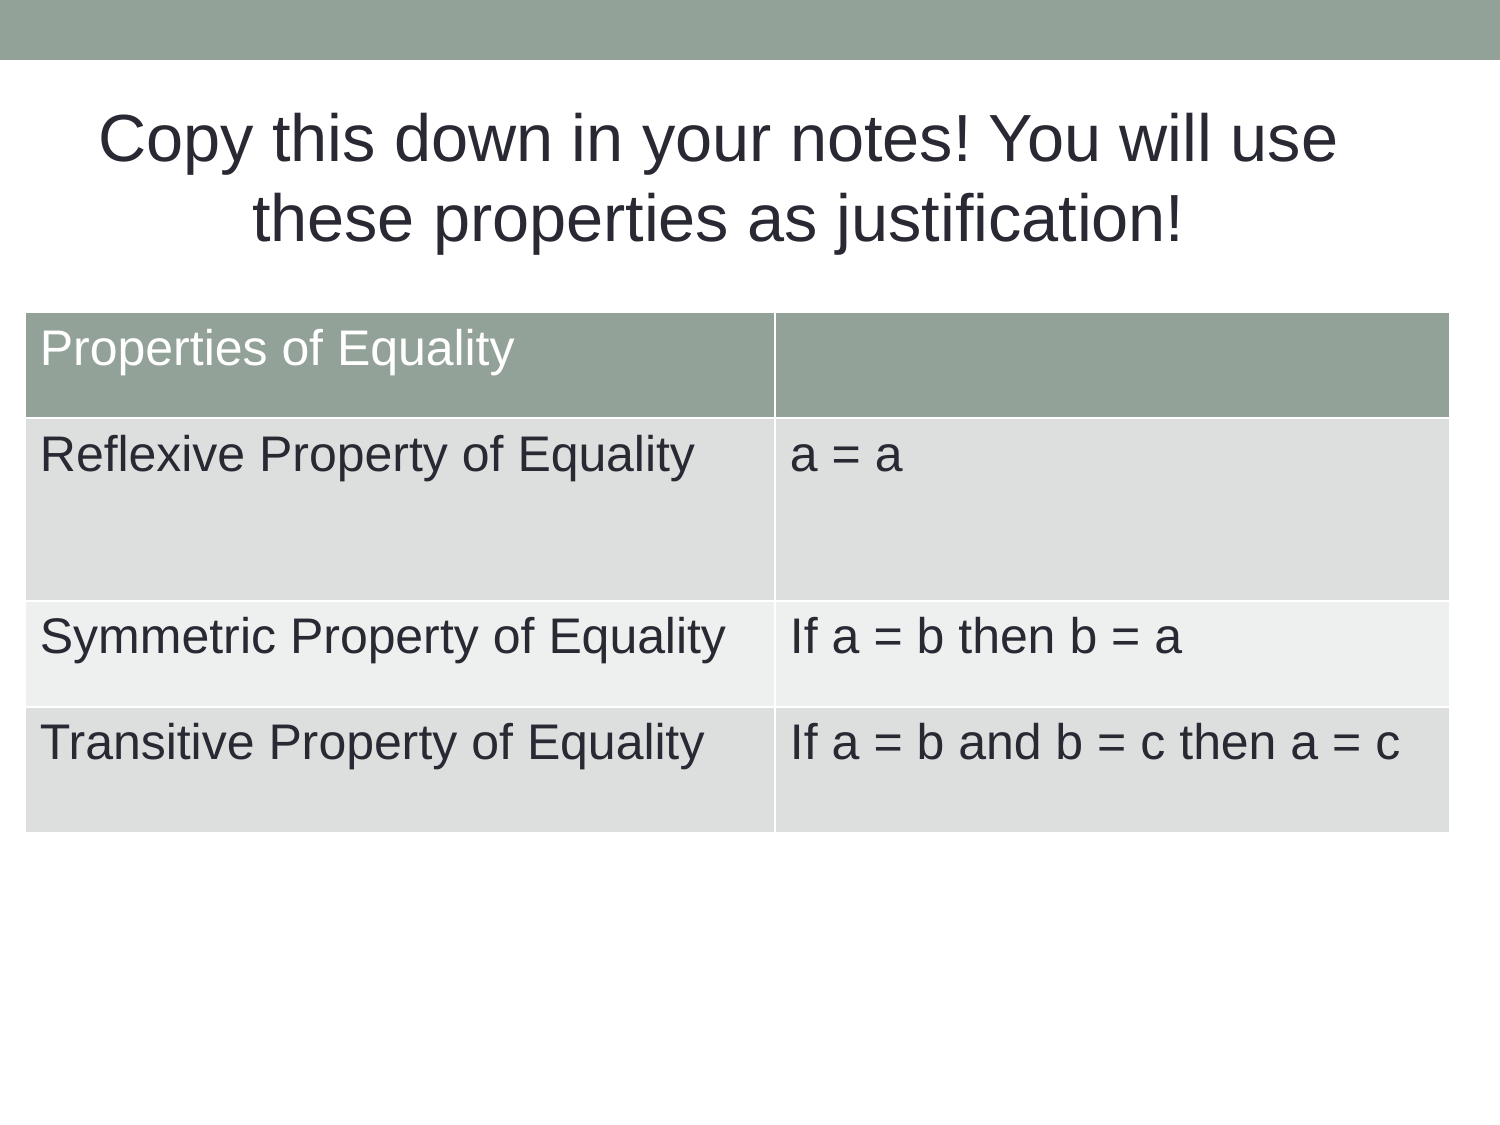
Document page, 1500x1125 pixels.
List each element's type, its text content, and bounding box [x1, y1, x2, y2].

table_cell Transitive Property of Equality [26, 708, 774, 832]
table_header Properties of Equality [26, 313, 774, 417]
table_cell Reflexive Property of Equality [26, 419, 774, 600]
table_cell a = a [776, 419, 1449, 600]
text_box Copy this down in your notes! You will use these properties as justification! [24, 87, 1413, 263]
table_cell If a = b then b = a [776, 602, 1449, 706]
table_cell If a = b and b = c then a = c [776, 708, 1449, 832]
table_cell Symmetric Property of Equality [26, 602, 774, 706]
table_header [776, 313, 1449, 417]
